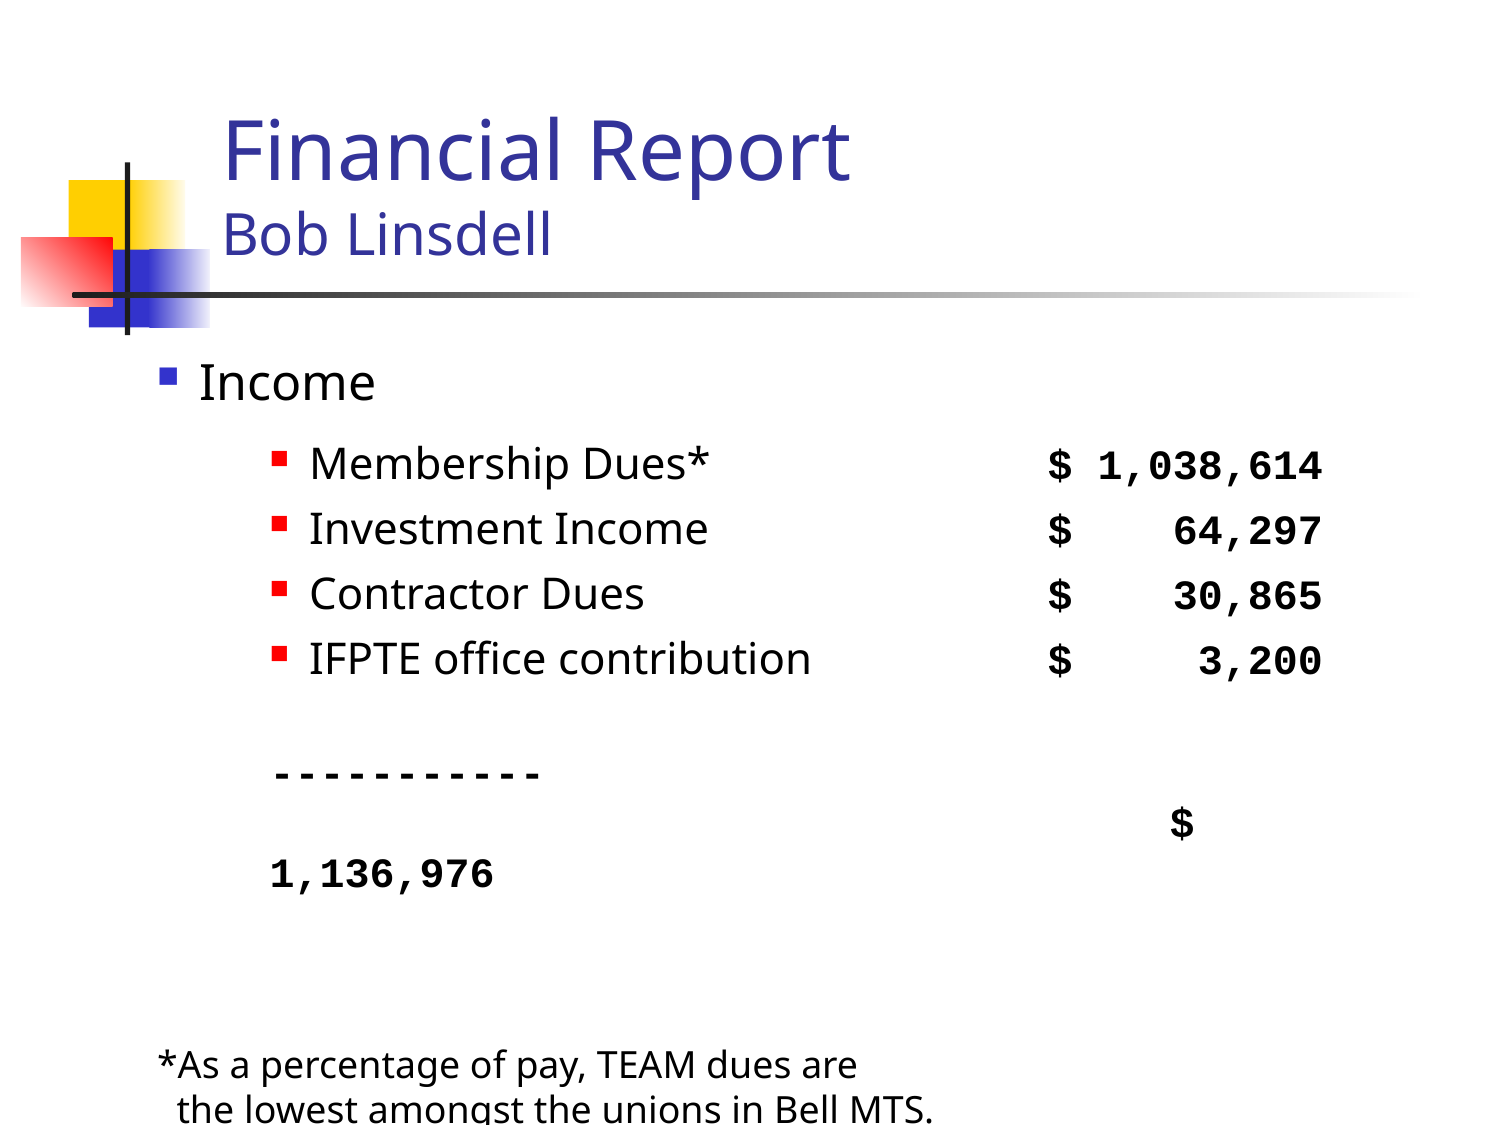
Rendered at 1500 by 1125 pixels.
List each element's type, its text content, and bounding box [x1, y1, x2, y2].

list Income Membership Dues* $ 1,038,614 Investment Income $ 64,297 Contractor Dues $ 30,865 IFPTE office contribution $ 3,200 ----------- $ 1,136,976 *As a percentage of pay, TEAM dues are the lowest amongst the unions in Bell MTS. [141, 343, 1399, 1088]
title Financial Report Bob Linsdell [206, 34, 1426, 276]
